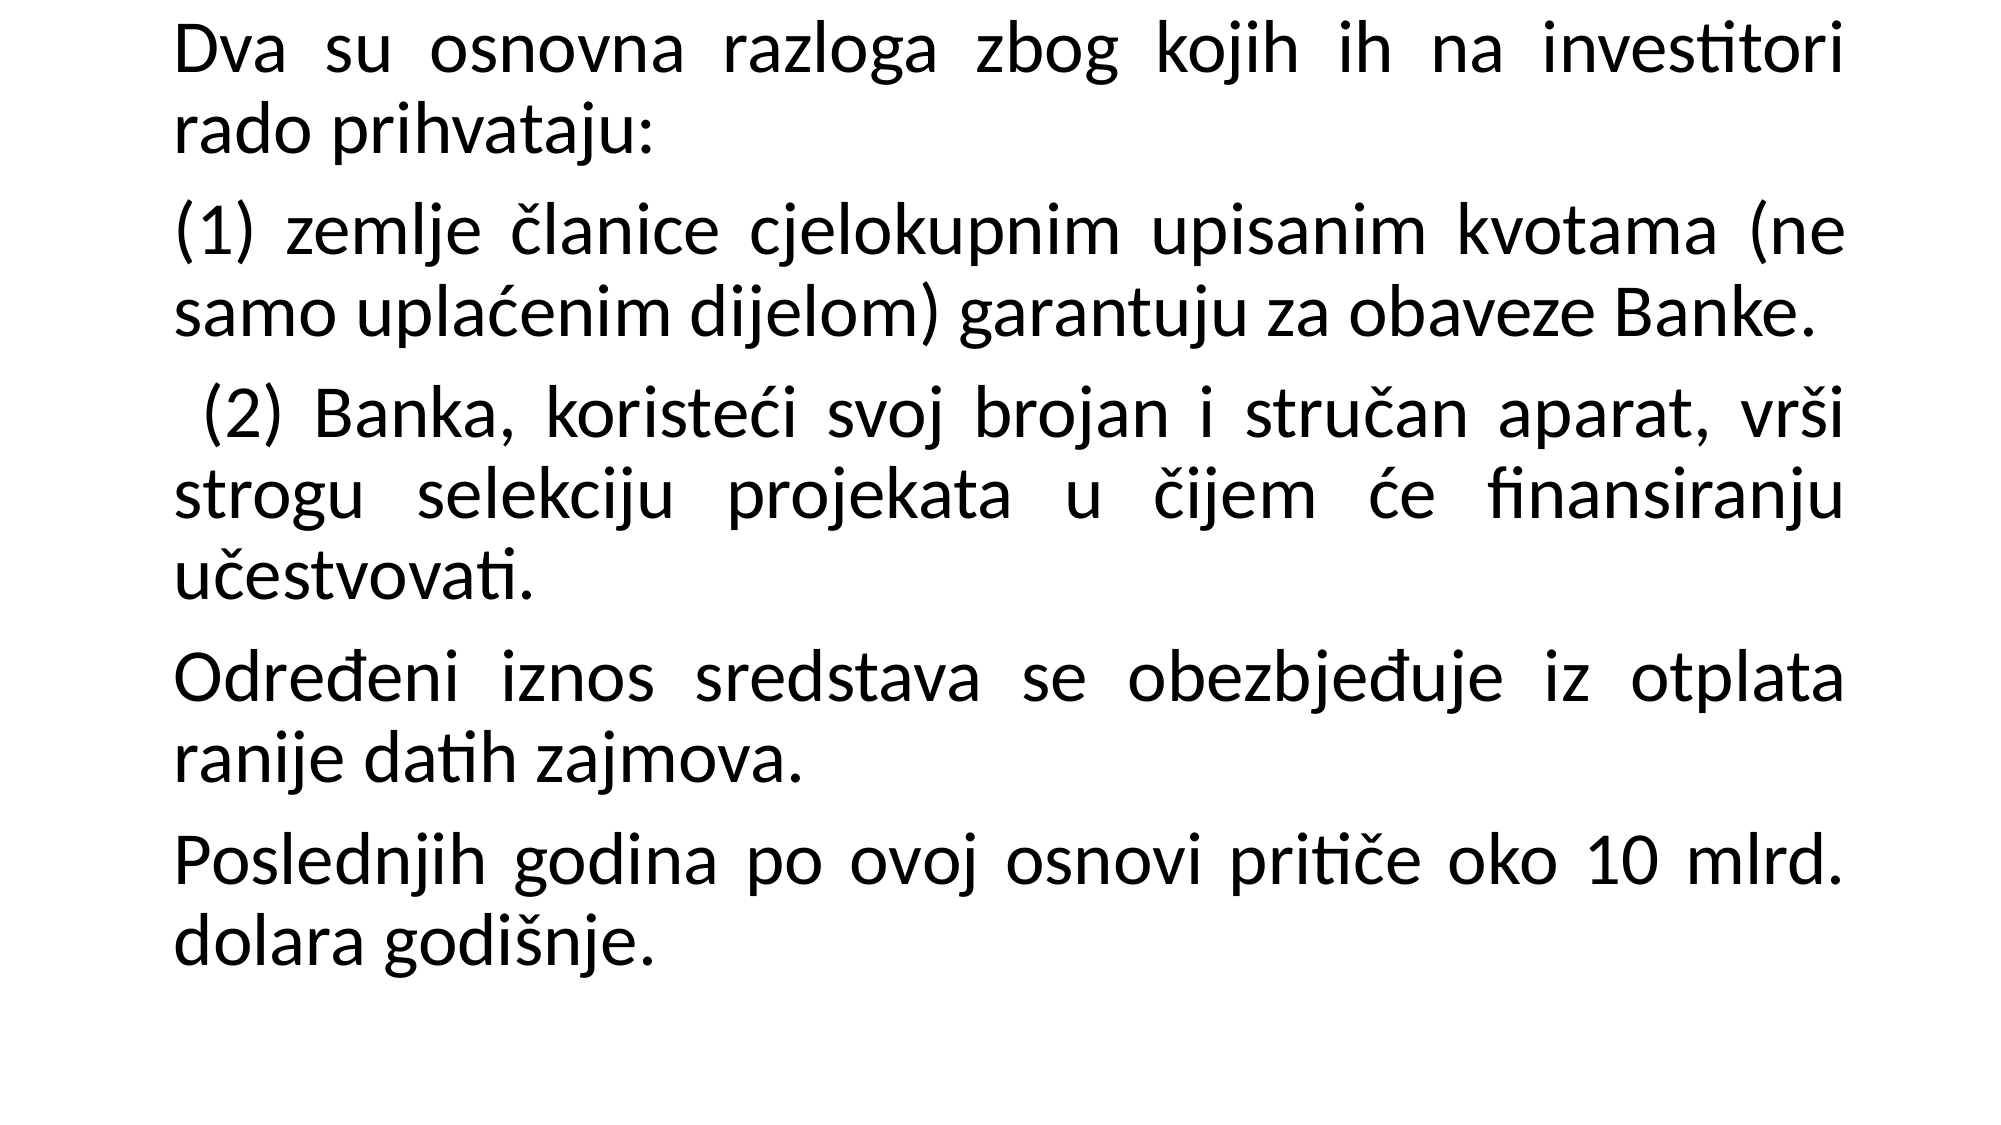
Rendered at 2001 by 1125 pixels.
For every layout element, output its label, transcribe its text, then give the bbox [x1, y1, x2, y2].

list Dva su osnovna razloga zbog kojih ih na investitori rado prihvataju: (1) zemlje članice cjelokupnim upisanim kvotama (ne samo uplaćenim dijelom) garantuju za obaveze Banke. (2) Banka, koristeći svoj brojan i stručan aparat, vrši strogu selekciju projekata u čijem će finansiranju učestvovati. Određeni iznos sredstava se obezbjeđuje iz otplata ranije datih zajmova. Poslednjih godina po ovoj osnovi pritiče oko 10 mlrd. dolara godišnje. [158, 0, 1863, 1014]
